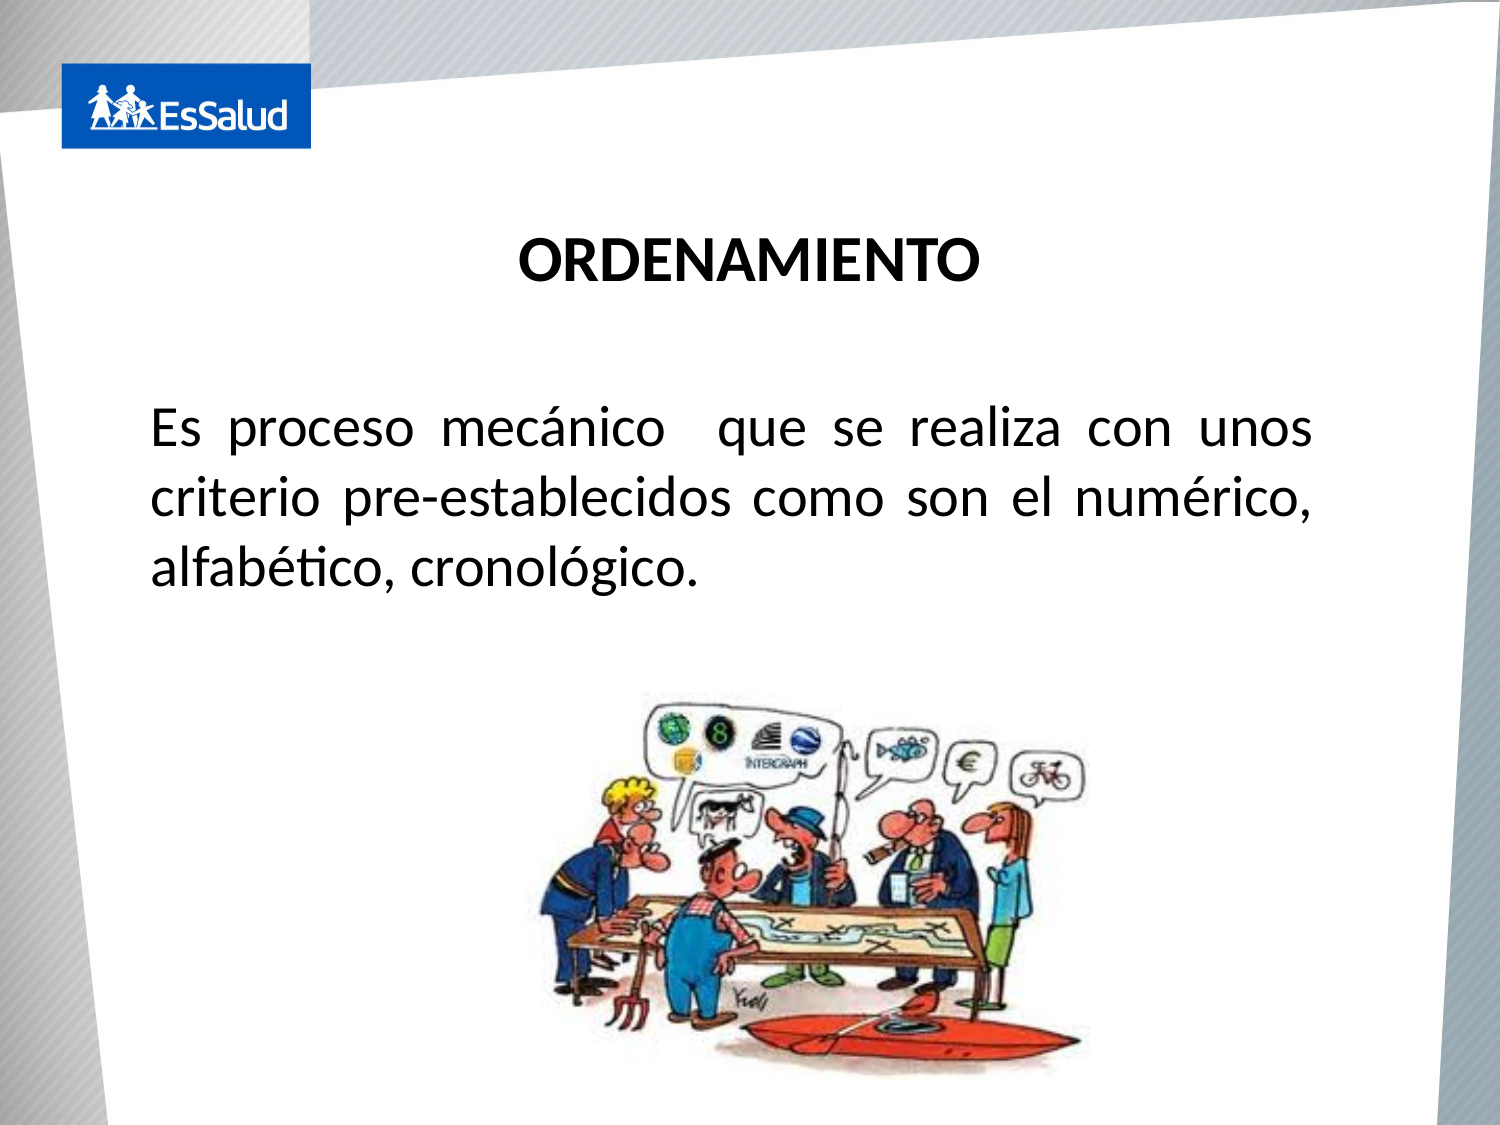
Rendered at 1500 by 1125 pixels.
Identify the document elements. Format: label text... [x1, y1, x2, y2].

picture [0, 0, 1500, 1125]
list Es proceso mecánico que se realiza con unos criterio pre-establecidos como son el numérico, alfabético, cronológico. [135, 380, 1329, 605]
title ORDENAMIENTO [253, 208, 1247, 303]
